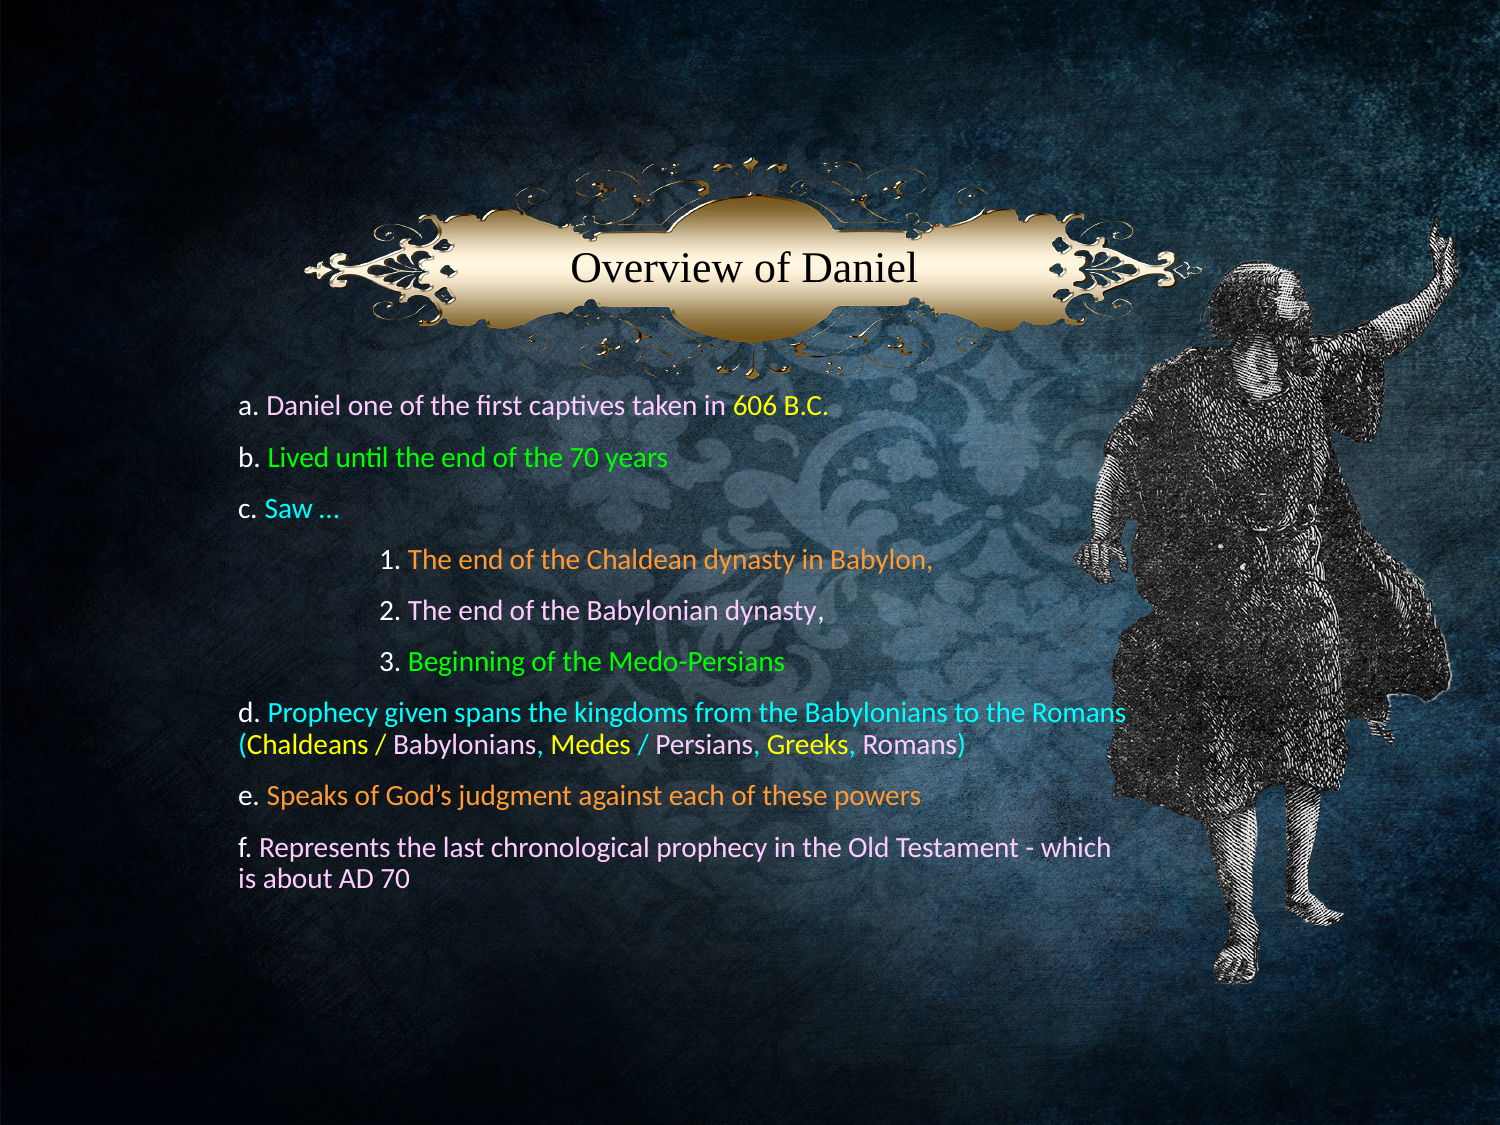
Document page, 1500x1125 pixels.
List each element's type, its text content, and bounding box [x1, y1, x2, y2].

list a. Daniel one of the first captives taken in 606 B.C. b. Lived until the end of the 70 years c. Saw … 1. The end of the Chaldean dynasty in Babylon, 2. The end of the Babylonian dynasty, 3. Beginning of the Medo-Persians d. Prophecy given spans the kingdoms from the Babylonians to the Romans (Chaldeans / Babylonians, Medes / Persians, Greeks, Romans) e. Speaks of God’s judgment against each of these powers f. Represents the last chronological prophecy in the Old Testament - which is about AD 70 [223, 383, 1058, 917]
picture [0, 0, 1500, 1125]
